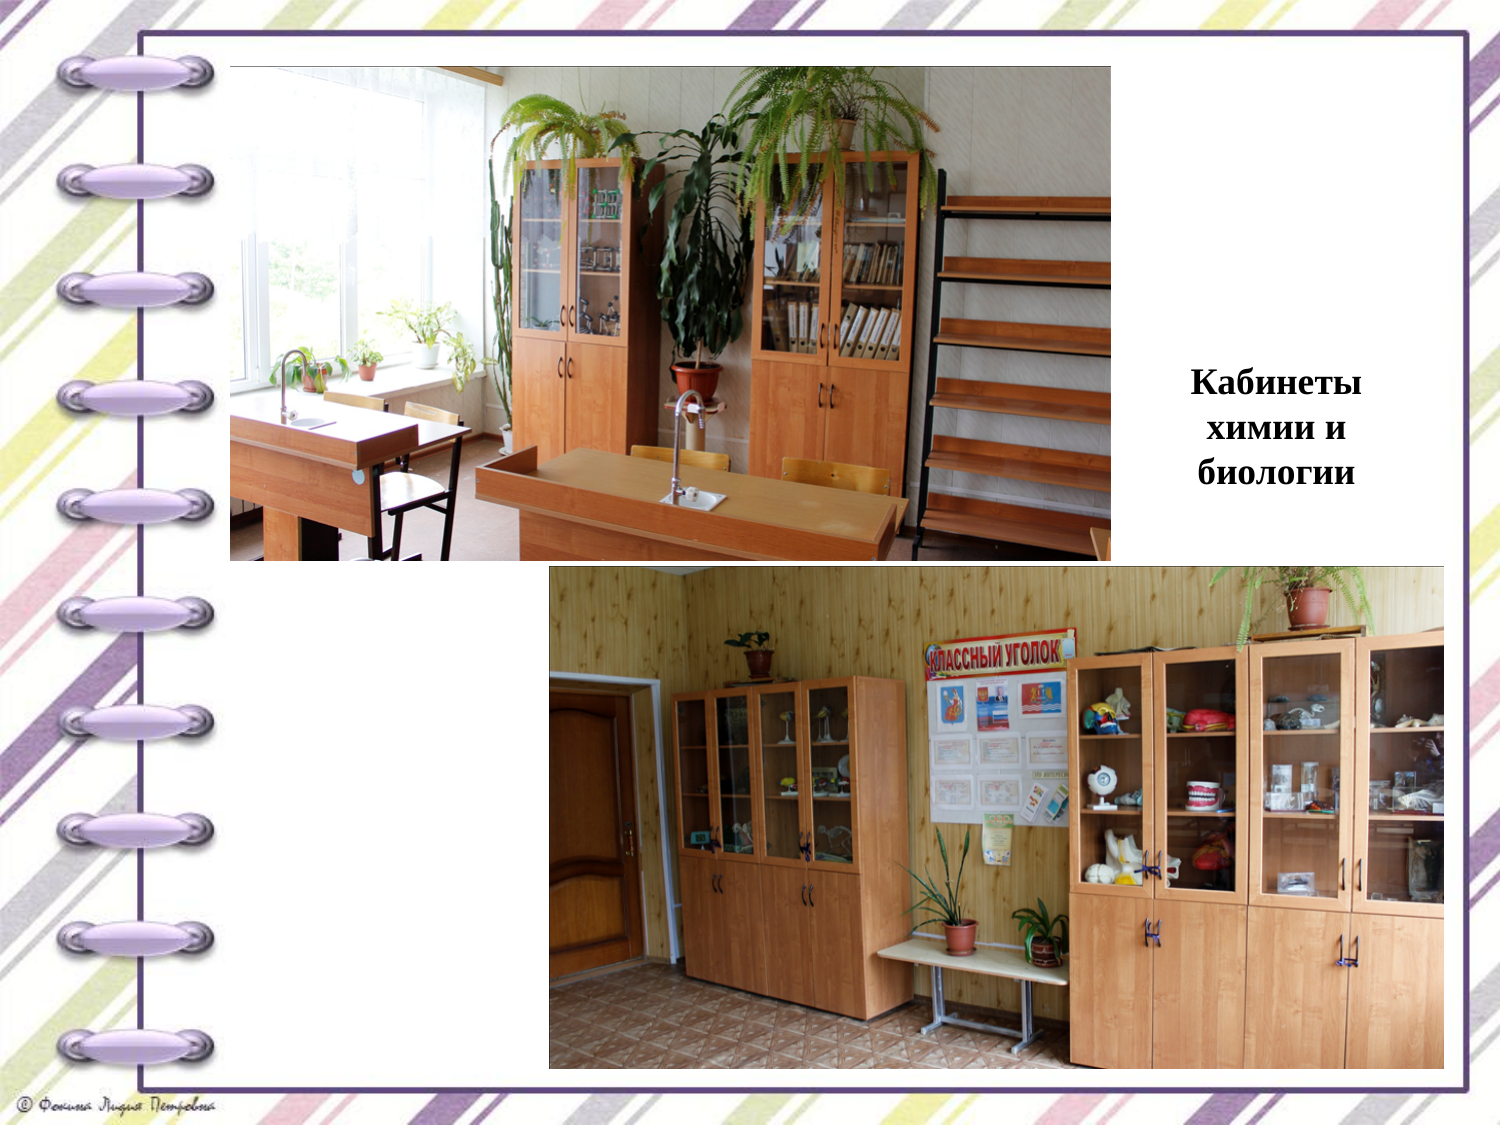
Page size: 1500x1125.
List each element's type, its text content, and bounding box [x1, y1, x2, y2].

title Кабинеты химии и биологии [1128, 349, 1425, 504]
picture [0, 0, 1500, 1125]
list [229, 66, 1111, 561]
